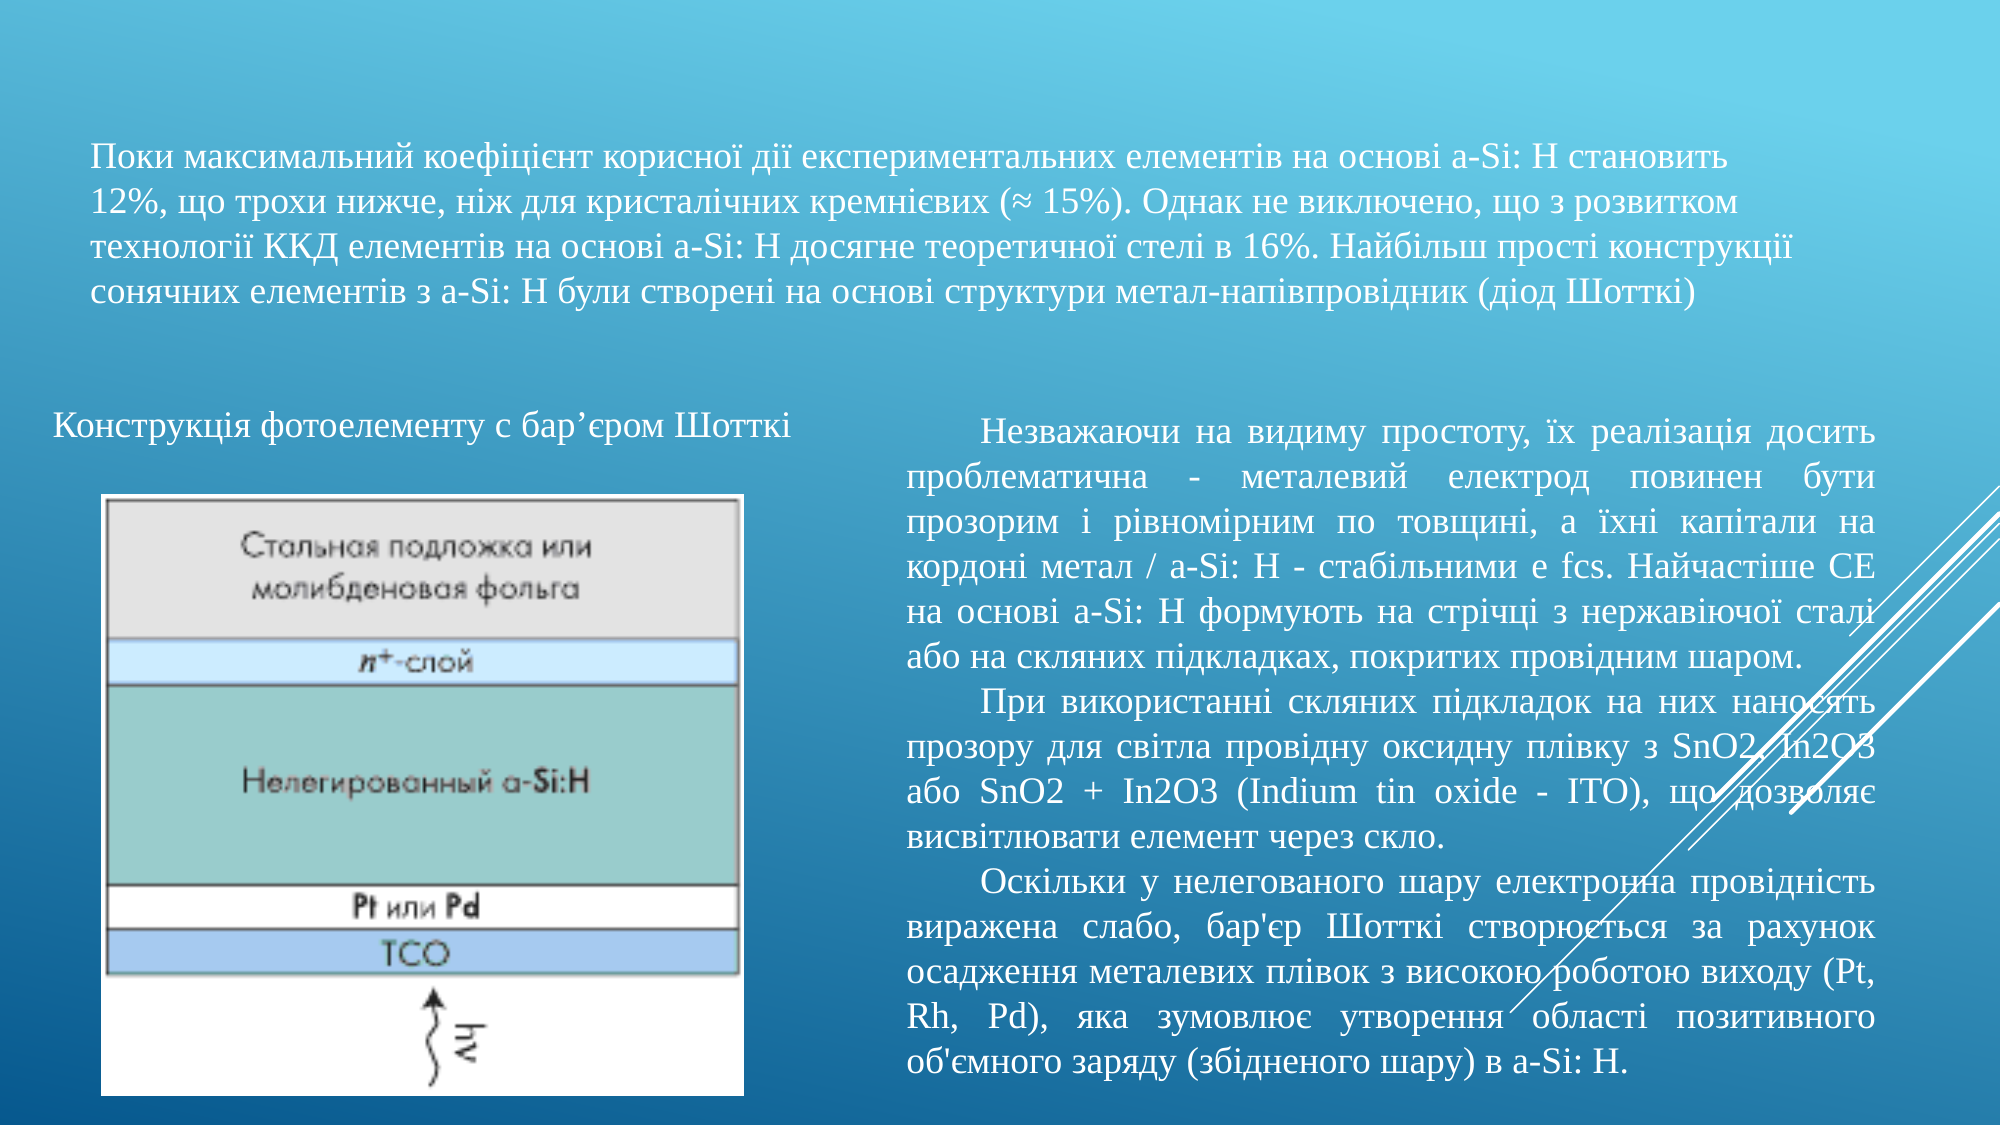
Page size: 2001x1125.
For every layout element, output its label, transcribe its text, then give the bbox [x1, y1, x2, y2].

picture [101, 494, 745, 1096]
text_box Незважаючи на видиму простоту, їх реалізація досить проблематична - металевий електрод повинен бути прозорим і рівномірним по товщині, а їхні капітали на кордоні метал / а-Si: Н - стабільними e fcs. Найчастіше СЕ на основі а-Si: Н формують на стрічці з нержавіючої сталі або на скляних підкладках, покритих провідним шаром. При використанні скляних підкладок на них наносять прозору для світла провідну оксидну плівку з SnO2, In2O3 або SnO2 + In2O3 (Indium tin oxide - ITO), що дозволяє висвітлювати елемент через скло. Оскільки у нелегованого шару електронна провідність виражена слабо, бар'єр Шотткі створюється за рахунок осадження металевих плівок з високою роботою виходу (Pt, Rh, Pd), яка зумовлює утворення області позитивного об'ємного заряду (збідненого шару) в а-Si: Н. [891, 398, 1892, 1089]
text_box Поки максимальний коефіцієнт корисної дії експериментальних елементів на основі а-Si: Н становить 12%, що трохи нижче, ніж для кристалічних кремнієвих (≈ 15%). Однак не виключено, що з розвитком технології ККД елементів на основі а-Si: Н досягне теоретичної стелі в 16%. Найбільш прості конструкції сонячних елементів з а-Si: Н були створені на основі структури метал-напівпровідник (діод Шотткі) [75, 124, 1815, 319]
text_box Конструкція фотоелементу с бар’єром Шотткі [37, 392, 808, 453]
